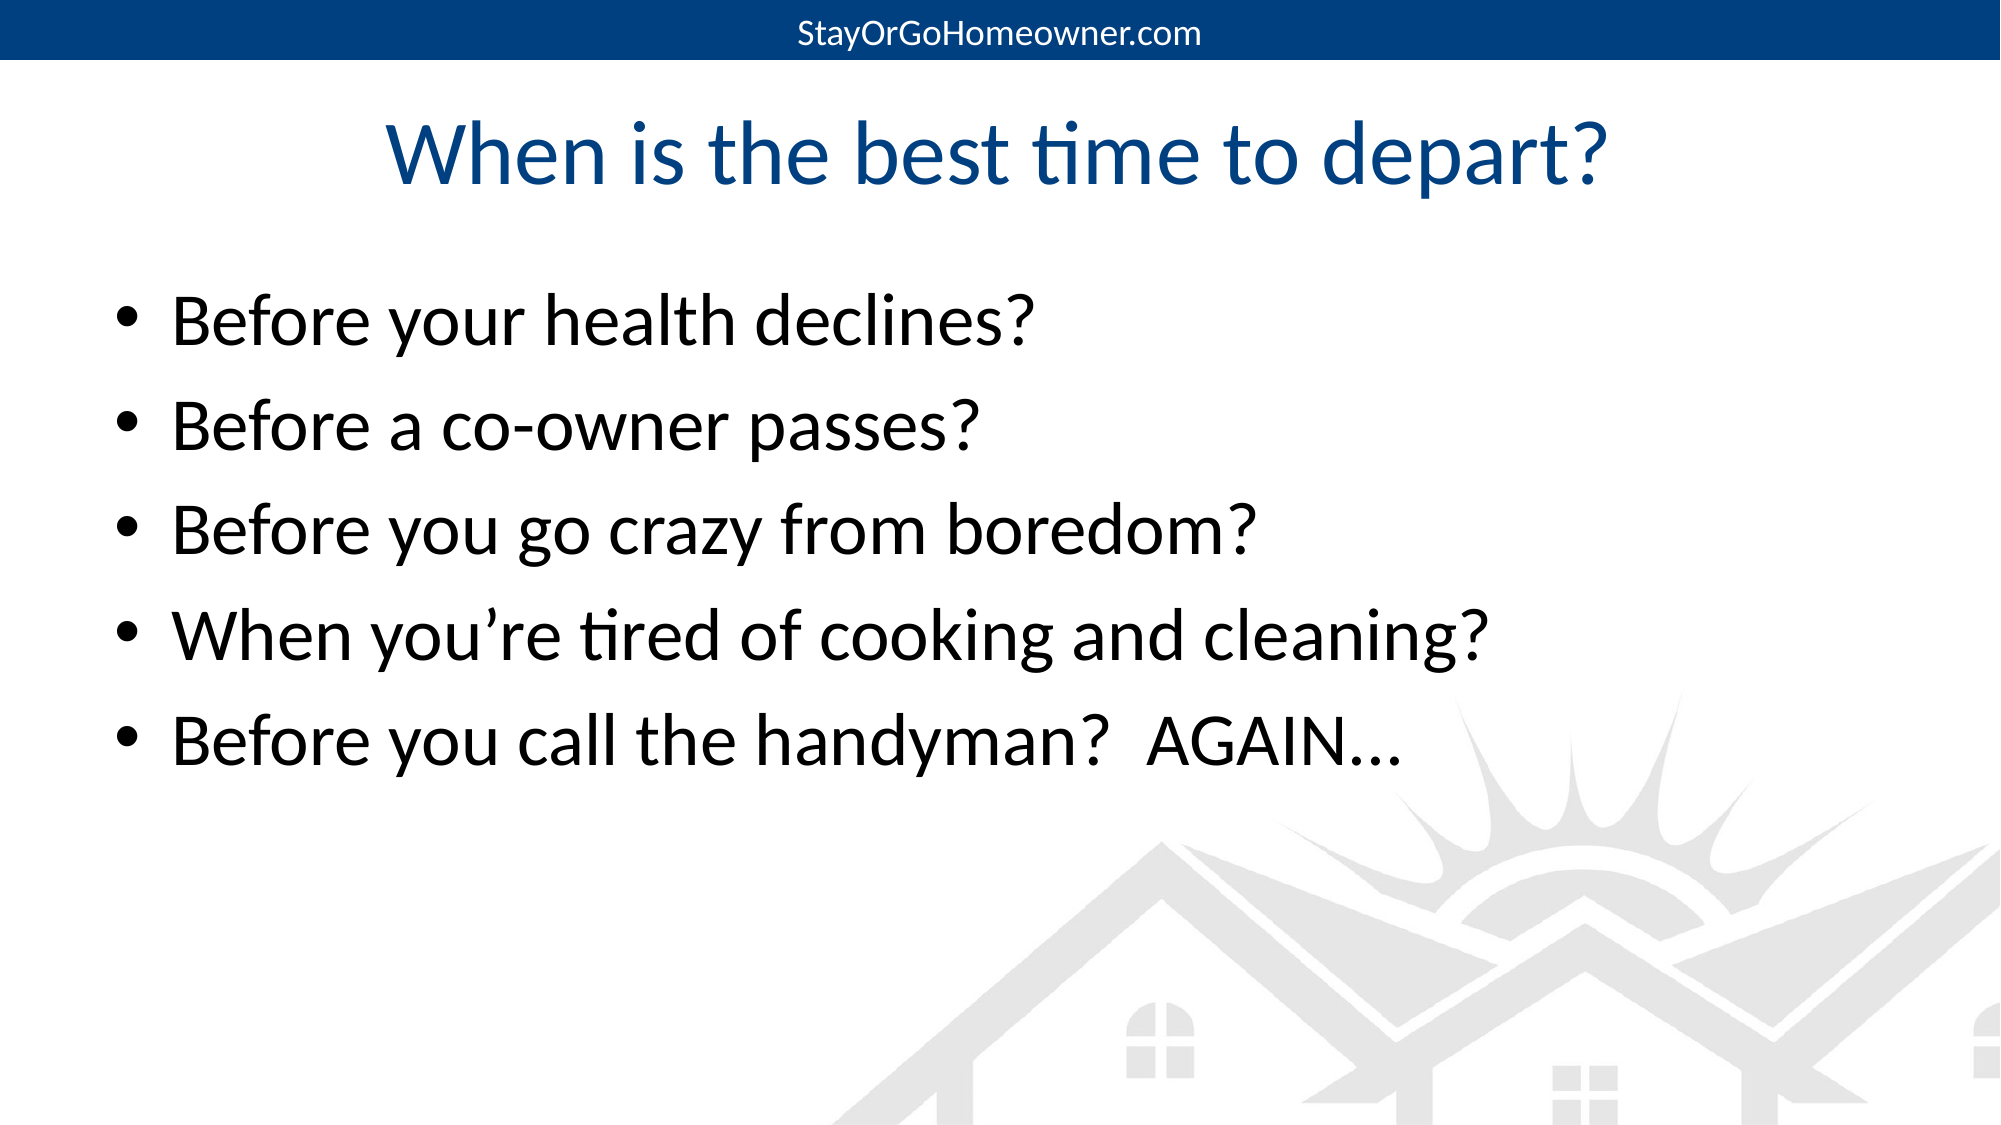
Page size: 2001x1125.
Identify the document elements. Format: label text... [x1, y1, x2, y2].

title When is the best time to depart? [99, 62, 1900, 233]
list Before your health declines? Before a co-owner passes? Before you go crazy from boredom? When you’re tired of cooking and cleaning? Before you call the handyman? AGAIN... [99, 262, 1900, 1005]
picture [816, 674, 2000, 1125]
